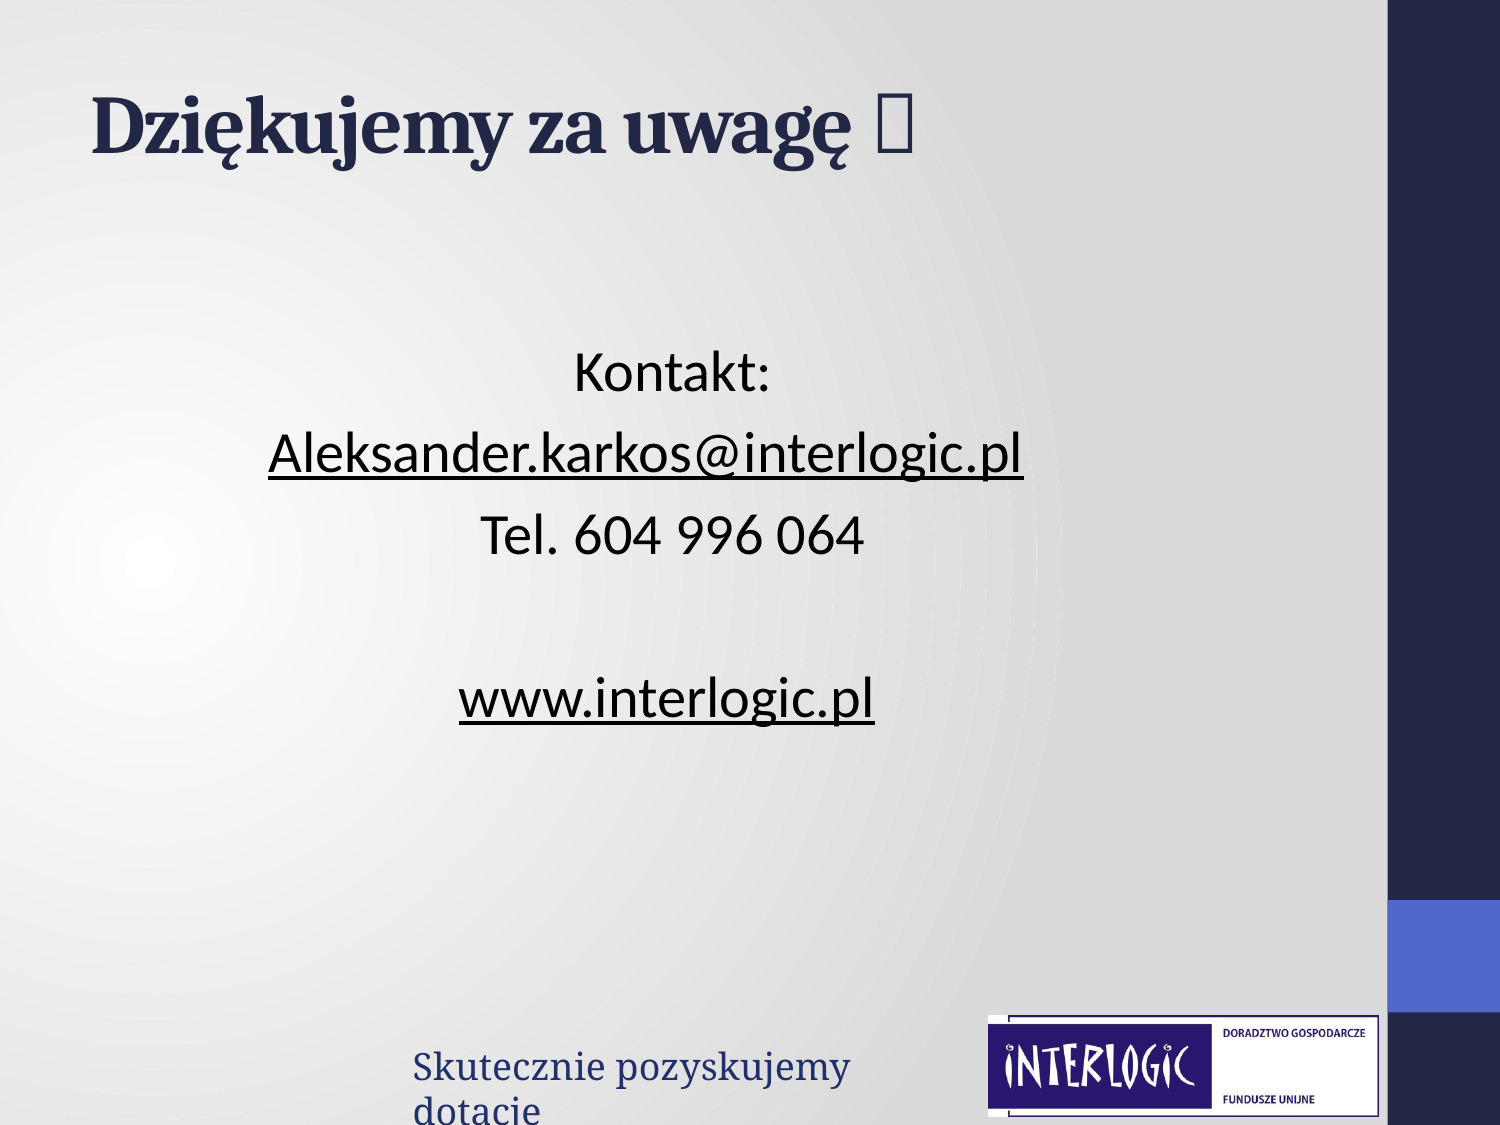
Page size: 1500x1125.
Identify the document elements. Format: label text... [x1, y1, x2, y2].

list Kontakt: Aleksander.karkos@interlogic.pl Tel. 604 996 064 www.interlogic.pl [0, 243, 1347, 941]
text_box Skutecznie pozyskujemy dotacje [397, 1035, 989, 1125]
picture [987, 1014, 1379, 1118]
title Dziękujemy za uwagę  [75, 45, 1425, 197]
